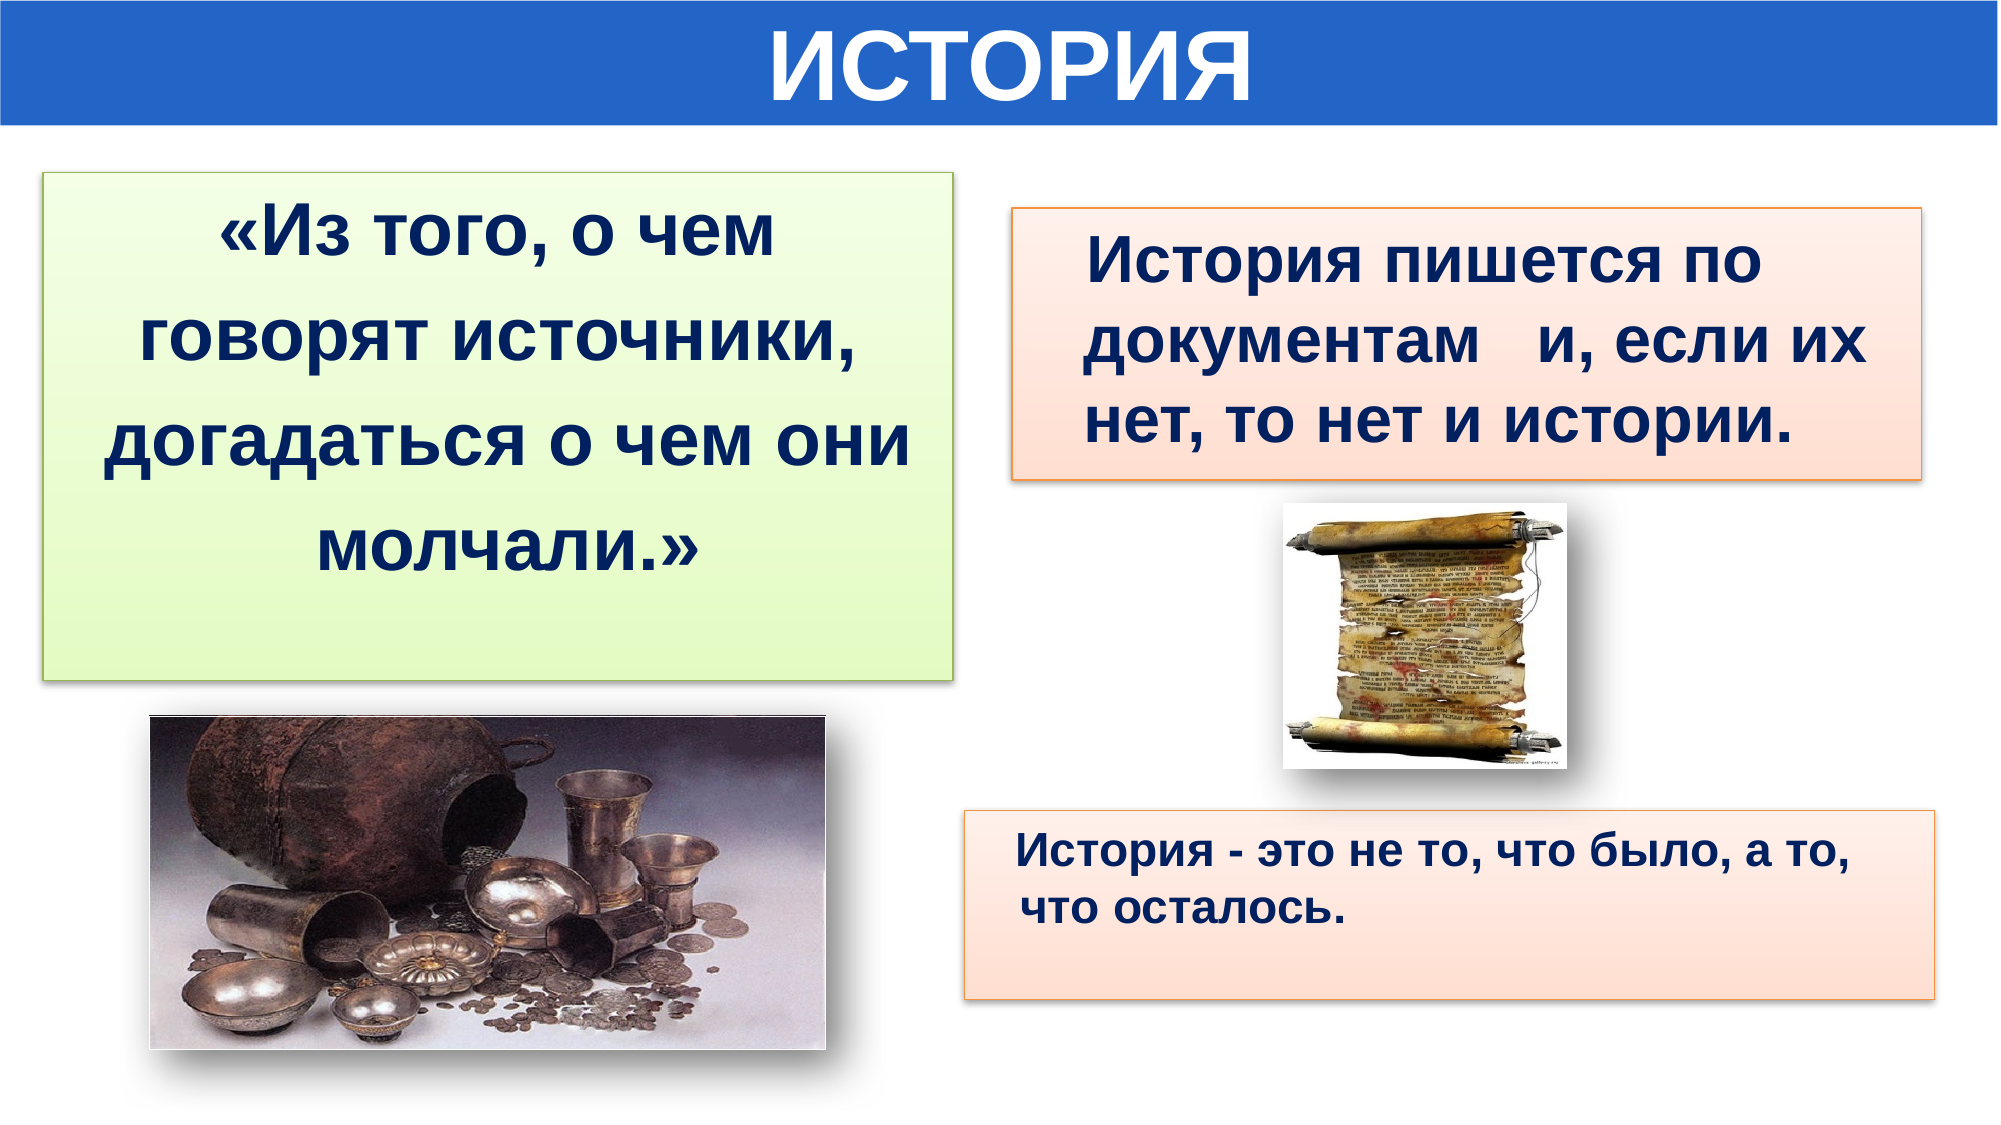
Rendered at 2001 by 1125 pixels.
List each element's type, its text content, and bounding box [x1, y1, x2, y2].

text_box ИСТОРИЯ [0, 0, 1998, 126]
picture [1283, 503, 1568, 770]
list История пишется по документам и, если их нет, то нет и истории. [1011, 207, 1922, 481]
picture [149, 715, 827, 1051]
list История - это не то, что было, а то, что осталось. [964, 810, 1935, 1000]
list «Из того, о чем говорят источники, догадаться о чем они молчали.» [42, 172, 954, 681]
